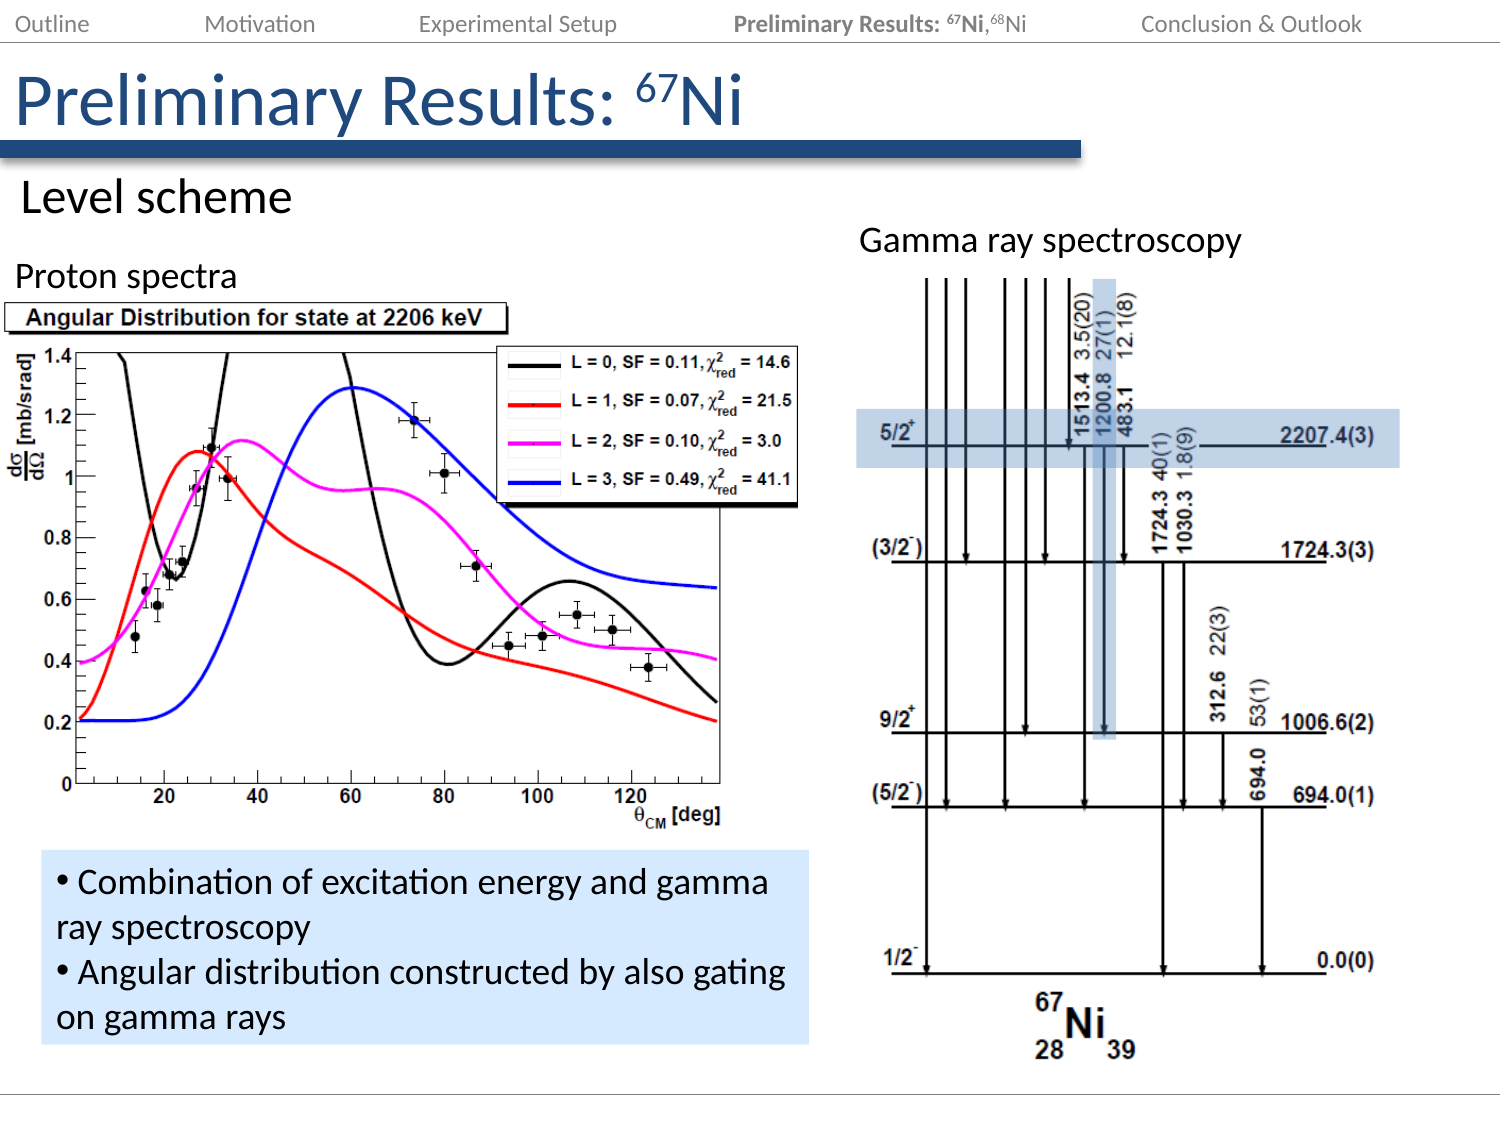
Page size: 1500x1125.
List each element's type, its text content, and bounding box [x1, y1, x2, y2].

text_box Level scheme [5, 159, 656, 231]
text_box Proton spectra [0, 243, 497, 298]
text_box Combination of excitation energy and gamma ray spectroscopy Angular distribution constructed by also gating on gamma rays [41, 849, 809, 1045]
text_box [854, 407, 862, 470]
picture [867, 278, 1398, 1083]
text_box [0, 0, 1500, 150]
text_box Gamma ray spectroscopy [844, 208, 1341, 268]
picture [0, 299, 798, 835]
